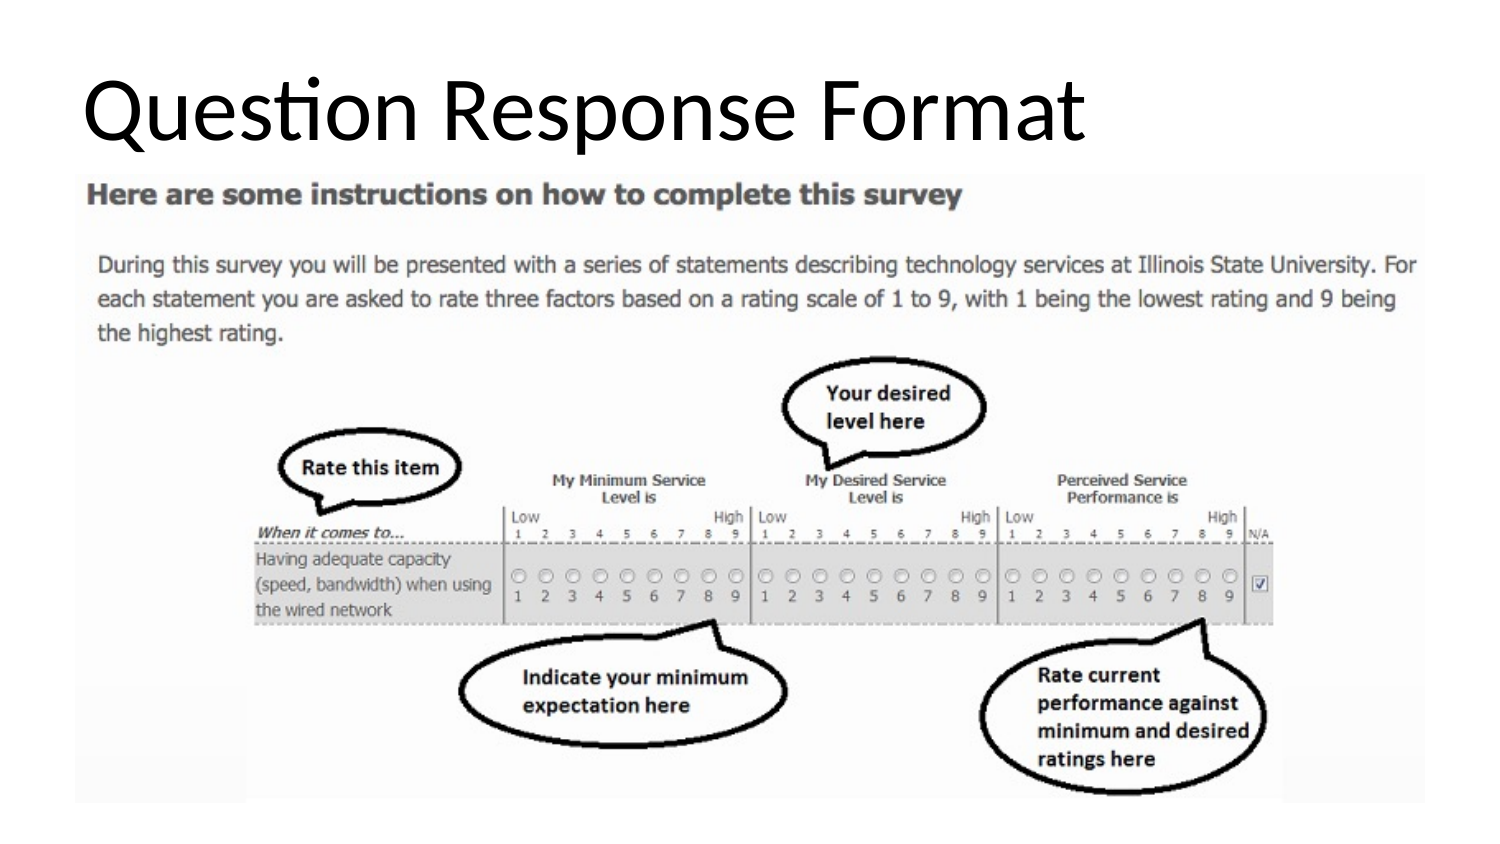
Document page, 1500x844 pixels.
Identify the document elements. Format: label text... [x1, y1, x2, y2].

title Question Response Format [75, 33, 1425, 173]
picture [74, 174, 1426, 803]
